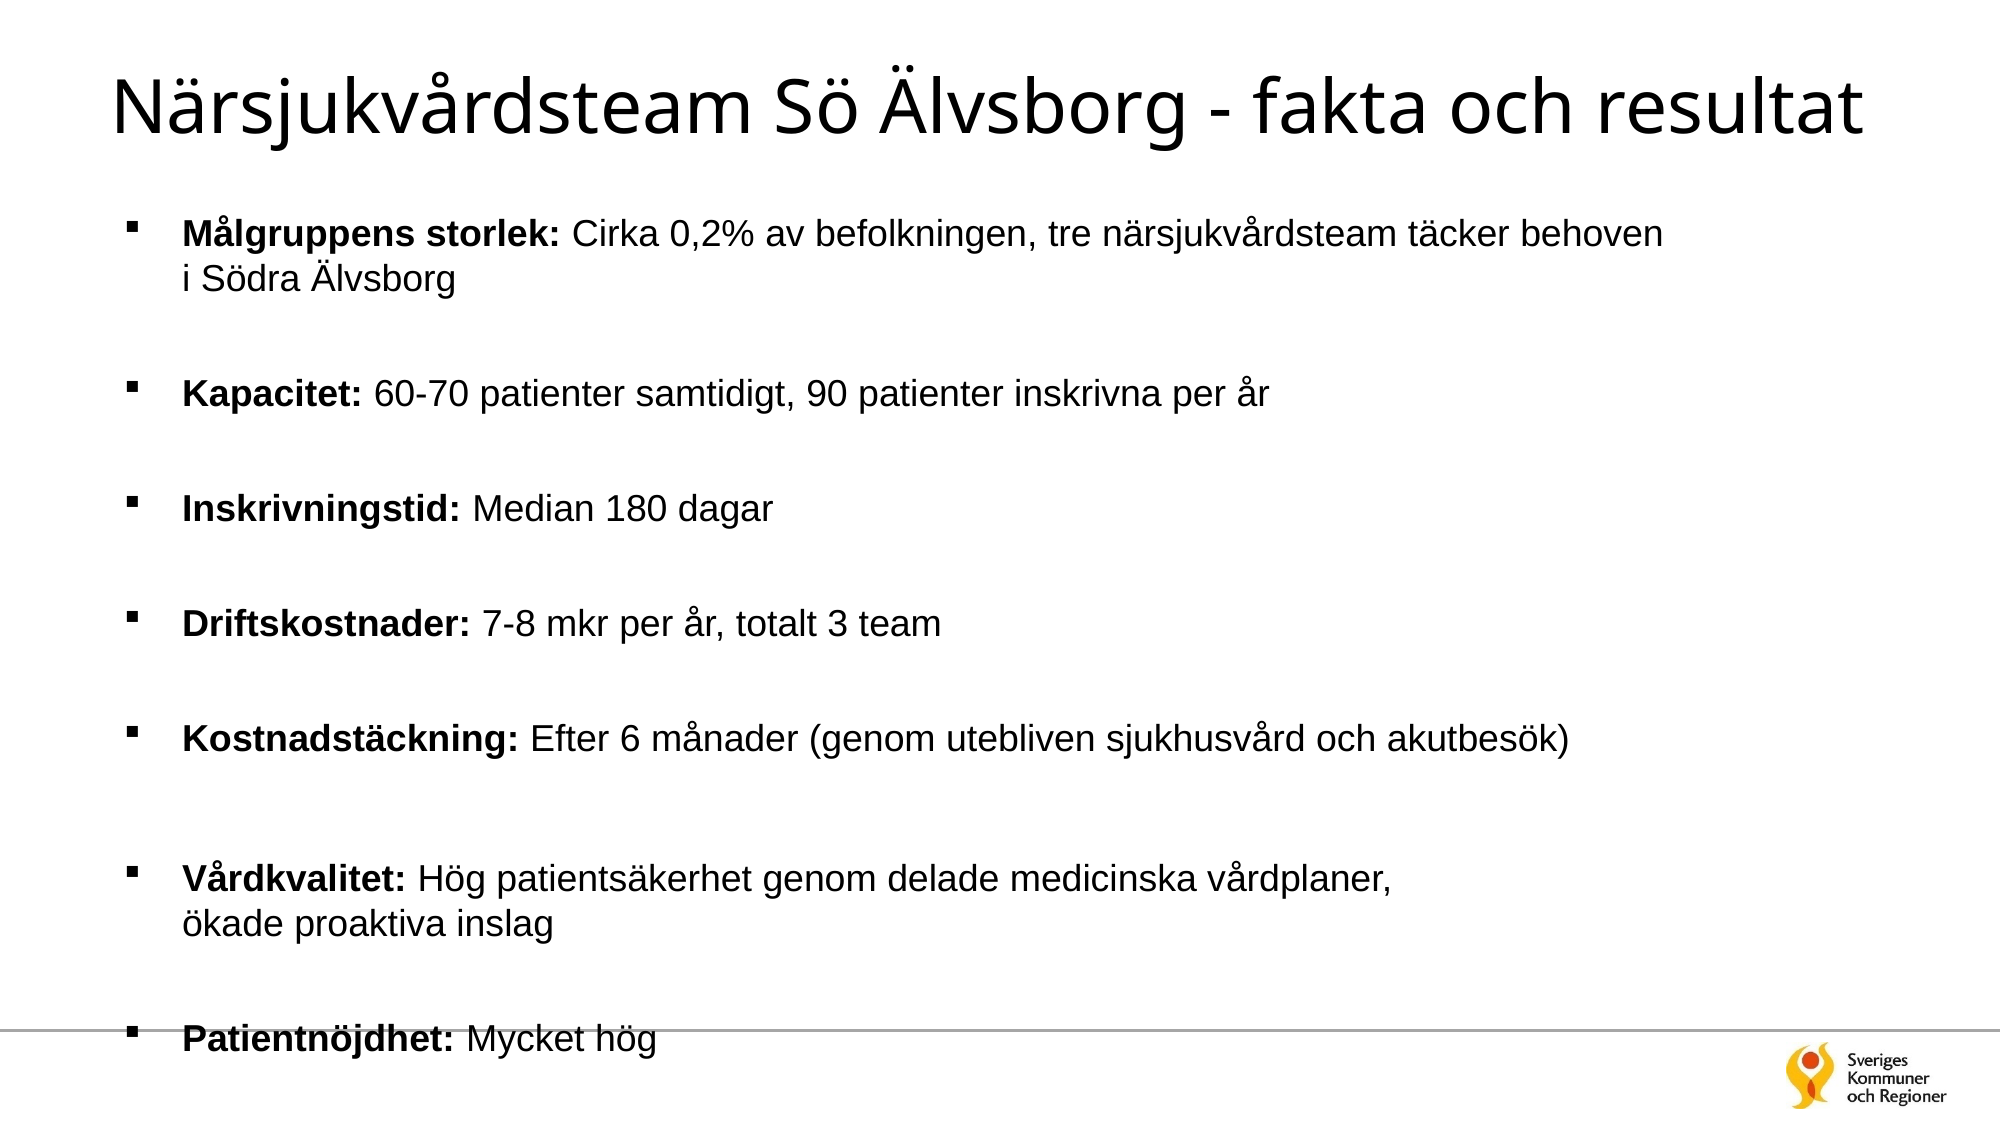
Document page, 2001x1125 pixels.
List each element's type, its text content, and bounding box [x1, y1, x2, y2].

picture [1786, 1042, 1947, 1109]
title Närsjukvårdsteam Sö Älvsborg - fakta och resultat [94, 44, 1944, 359]
list Målgruppens storlek: Cirka 0,2% av befolkningen, tre närsjukvårdsteam täcker behoven i Södra Älvsborg Kapacitet: 60-70 patienter samtidigt, 90 patienter inskrivna per år Inskrivningstid: Median 180 dagar Driftskostnader: 7-8 mkr per år, totalt 3 team Kostnadstäckning: Efter 6 månader (genom utebliven sjukhusvård och akutbesök) Vårdkvalitet: Hög patientsäkerhet genom delade medicinska vårdplaner, ökade proaktiva inslag Patientnöjdhet: Mycket hög [108, 201, 1686, 1088]
